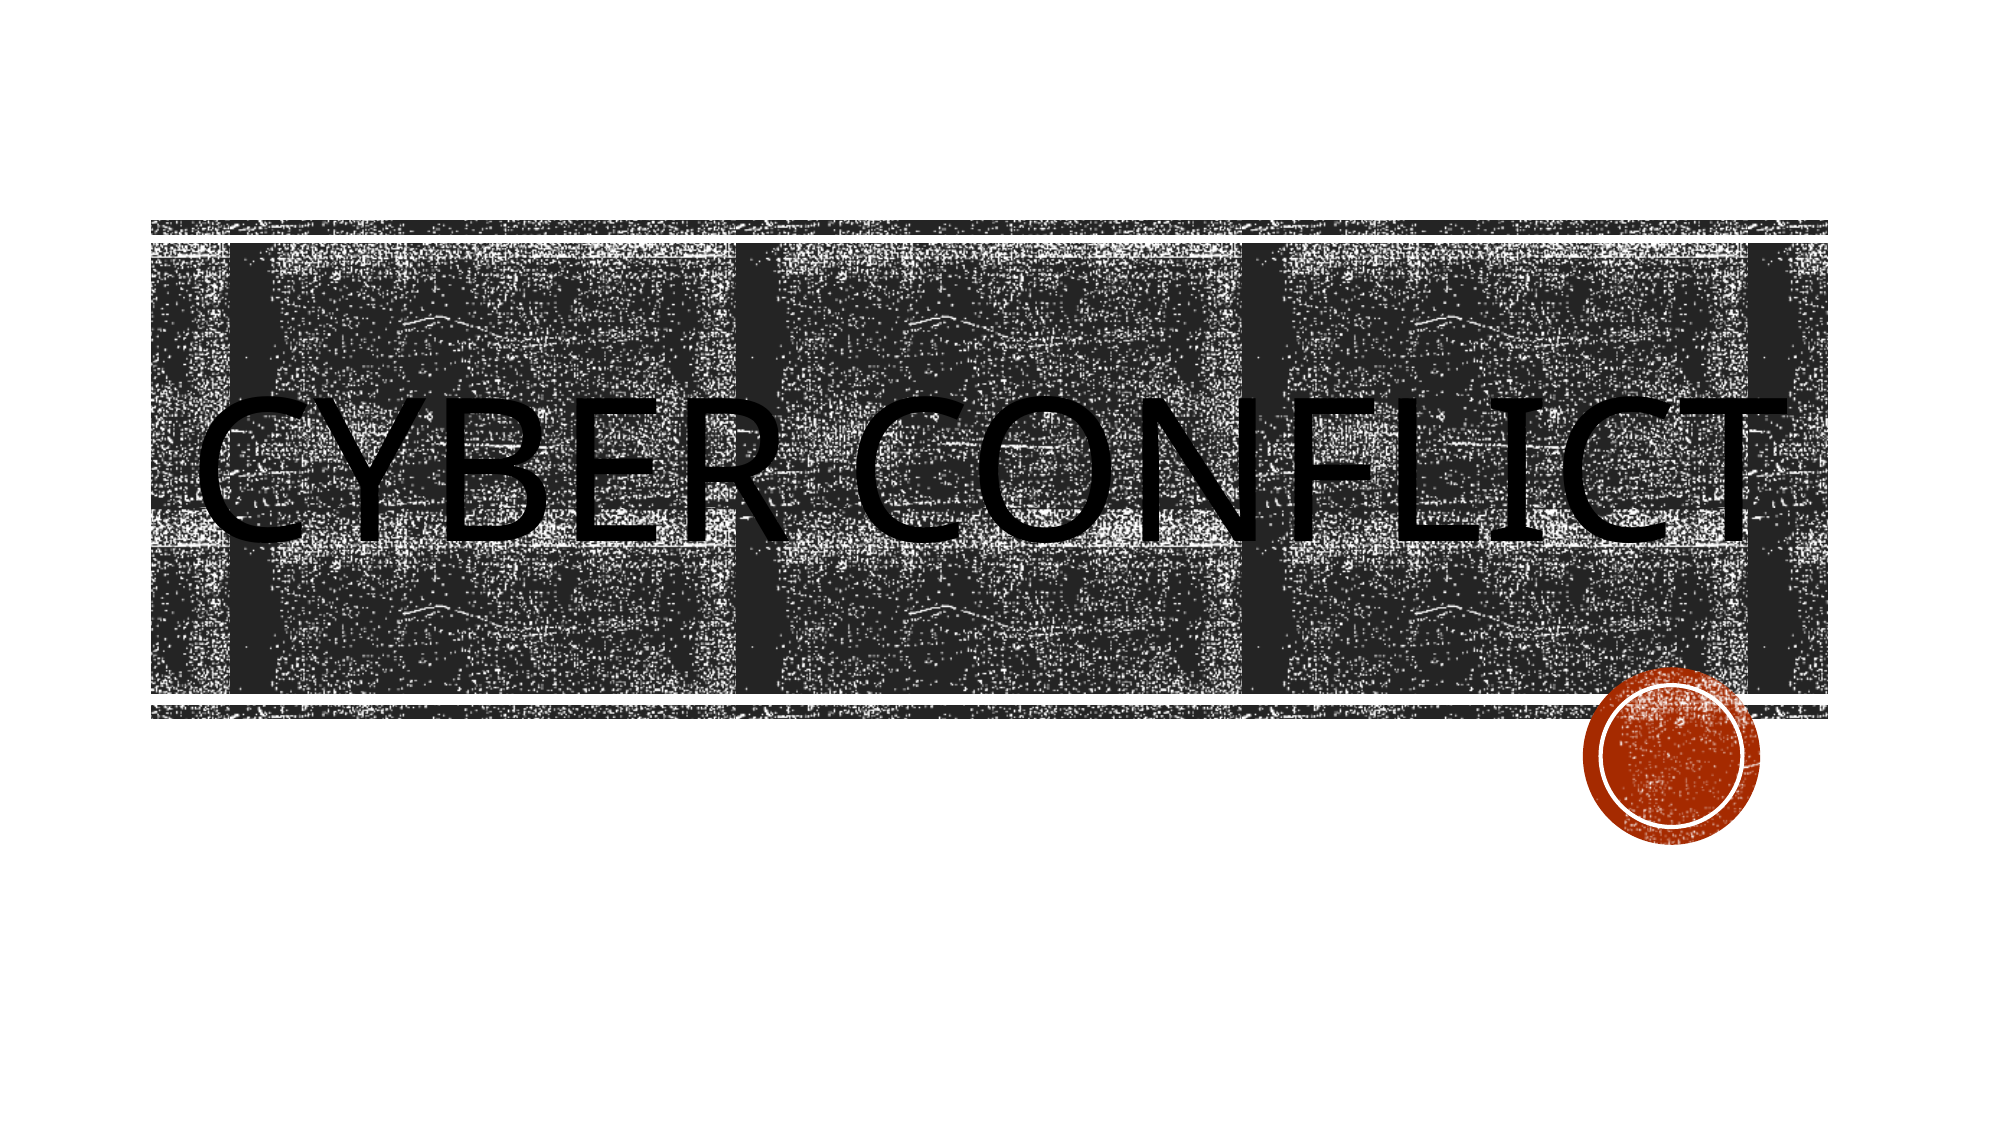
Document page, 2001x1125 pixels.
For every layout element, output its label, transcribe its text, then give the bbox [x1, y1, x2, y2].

title CYBER conflıct [172, 234, 1808, 733]
